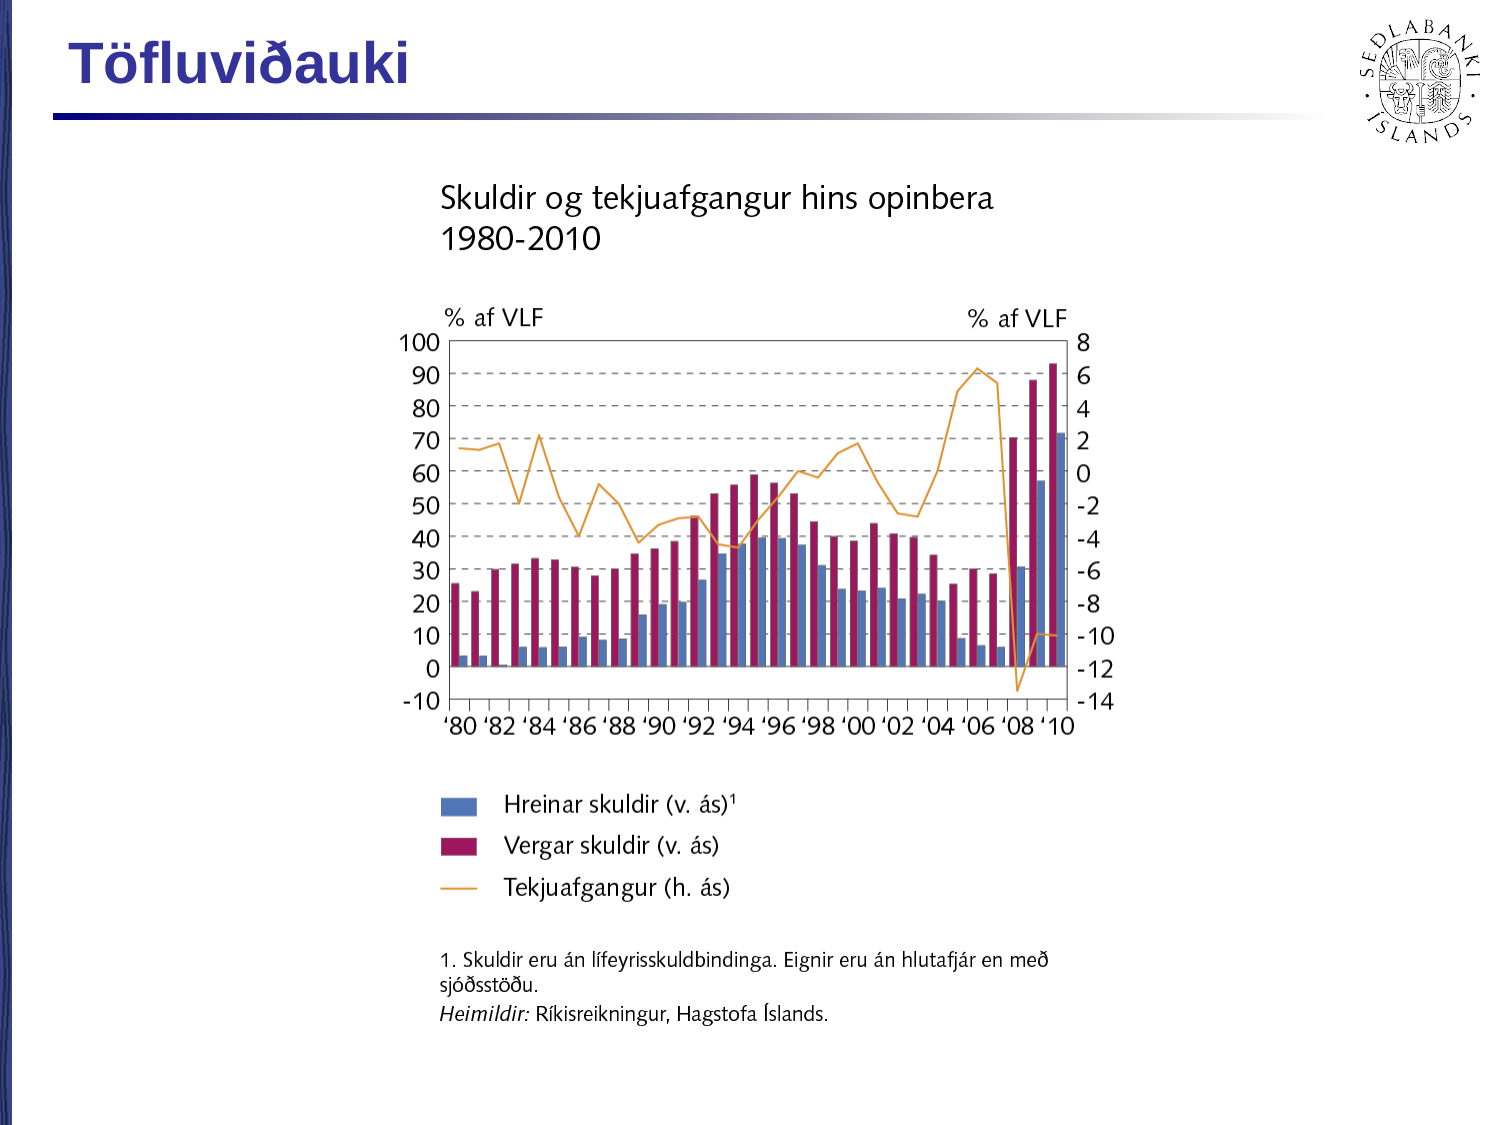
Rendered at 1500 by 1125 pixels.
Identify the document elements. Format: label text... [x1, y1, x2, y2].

title Töfluviðauki [52, 10, 1330, 111]
picture [0, 0, 12, 1125]
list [397, 181, 1115, 1026]
picture [1357, 18, 1482, 149]
